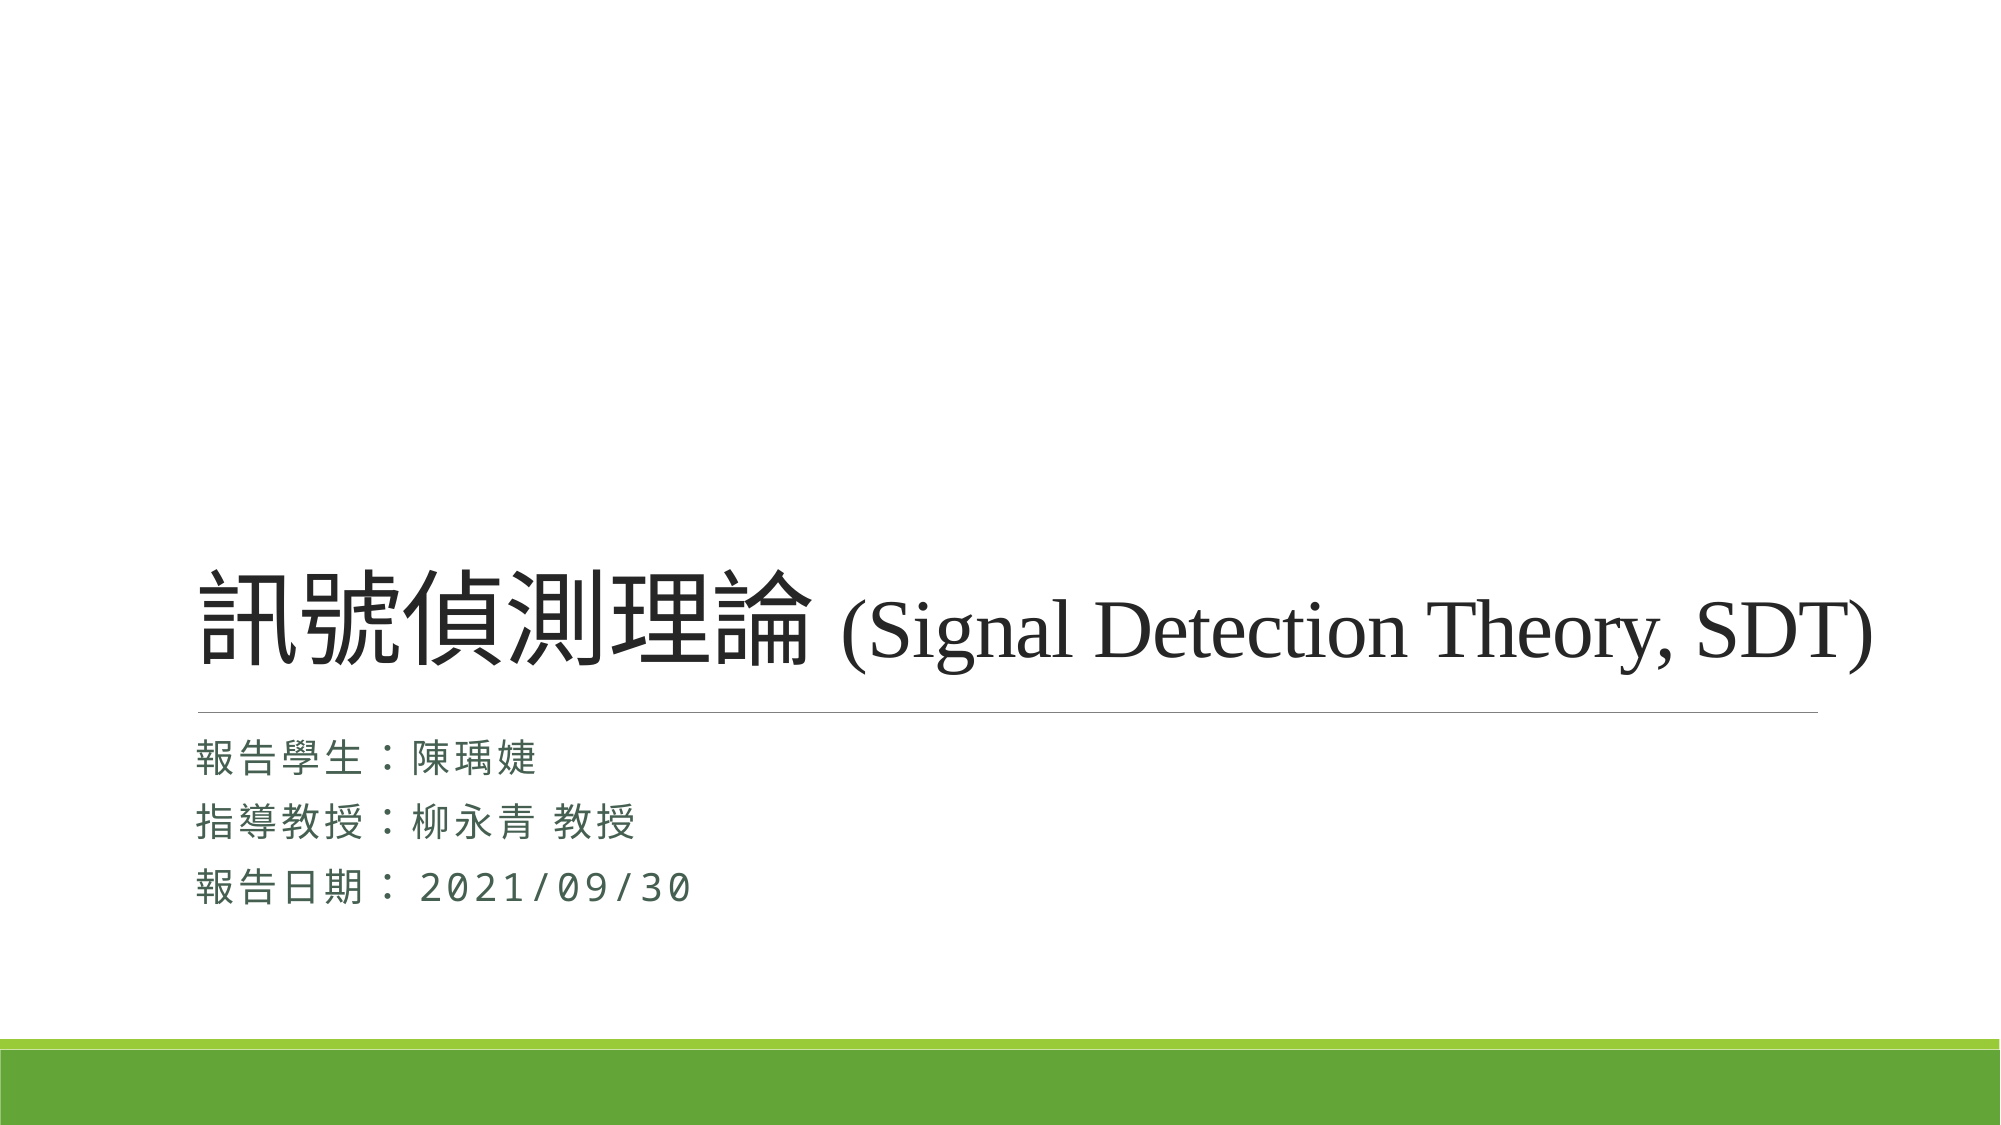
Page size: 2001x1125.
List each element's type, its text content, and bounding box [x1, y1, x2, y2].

title 訊號偵測理論(Signal Detection Theory, SDT) [180, 101, 2000, 687]
subtitle 報告學生：陳瑀婕 指導教授：柳永青 教授 報告日期：2021/09/30 [180, 730, 1831, 919]
